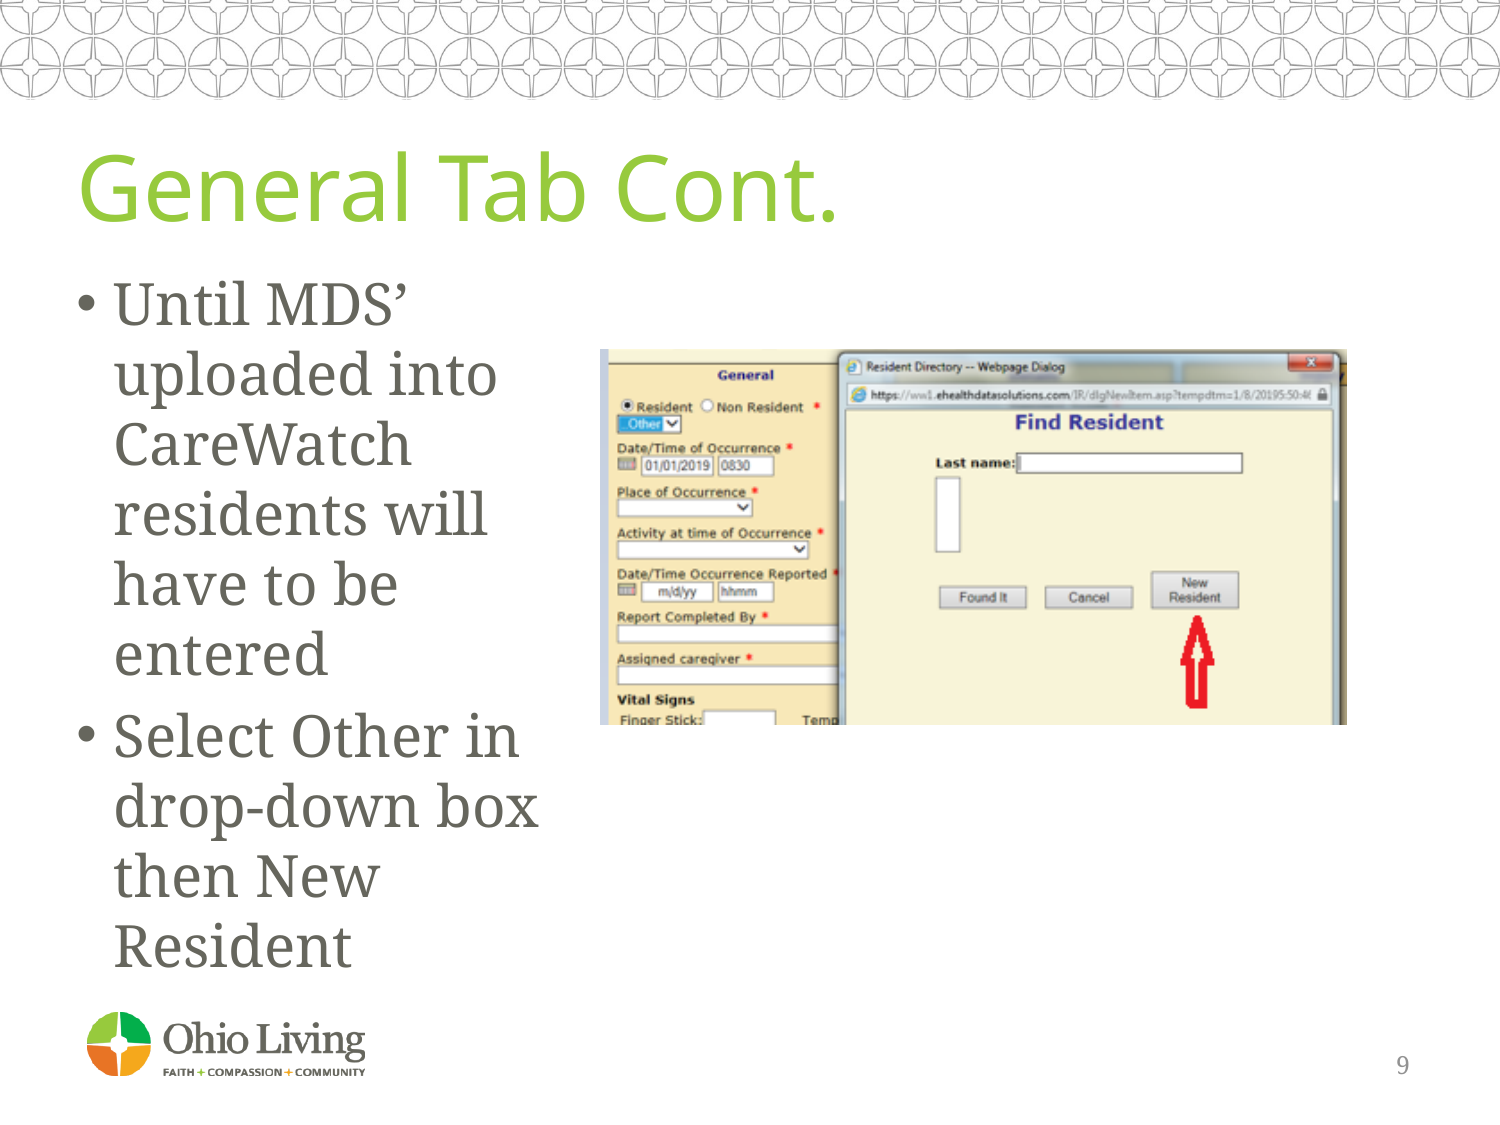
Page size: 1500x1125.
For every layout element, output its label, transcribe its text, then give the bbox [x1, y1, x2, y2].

slide_number 9 [1074, 1042, 1425, 1103]
title General Tab Cont. [61, 122, 1412, 260]
picture [87, 1012, 365, 1076]
list Until MDS’ uploaded into CareWatch residents will have to be entered Select Other in drop-down box then New Resident [61, 260, 562, 985]
picture [599, 349, 1347, 726]
picture [0, 0, 1500, 100]
